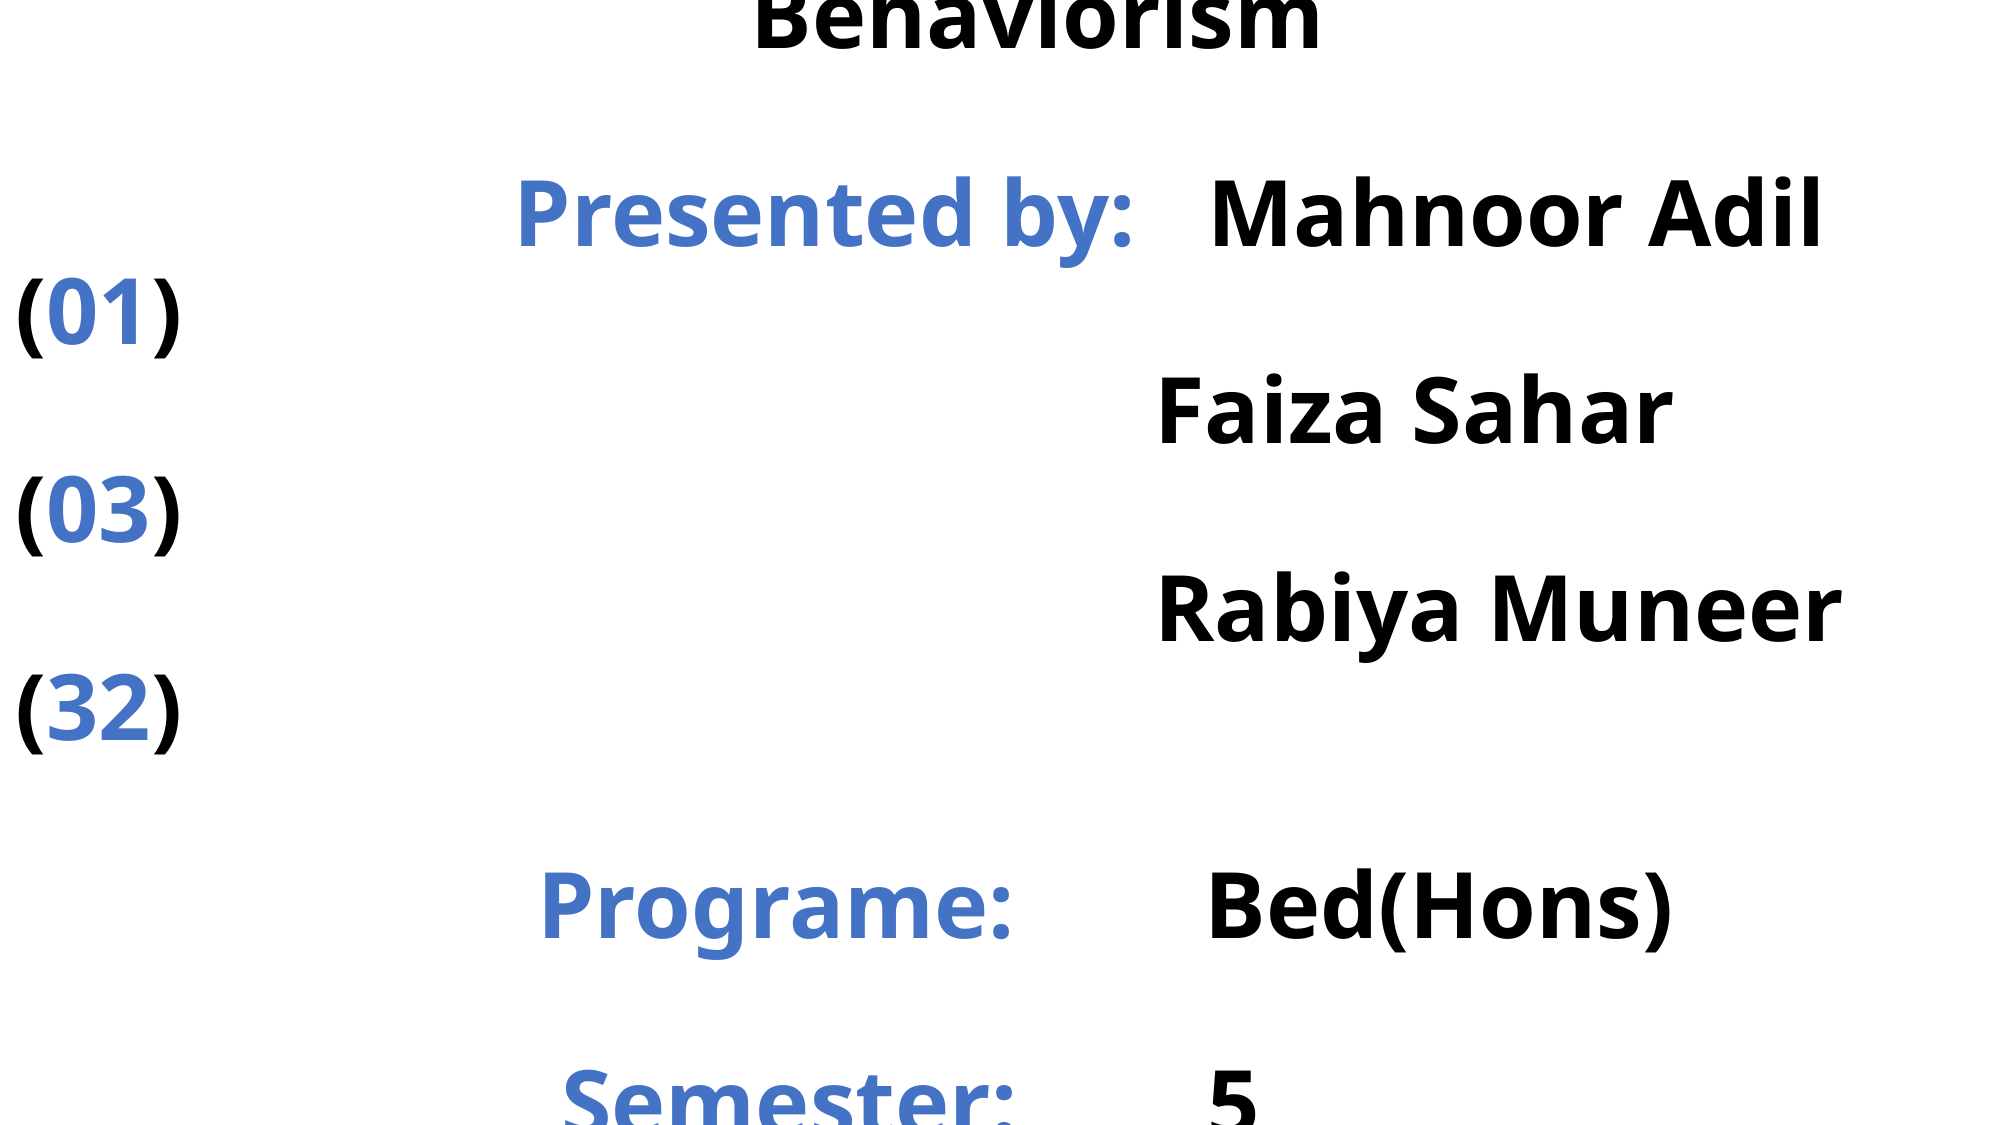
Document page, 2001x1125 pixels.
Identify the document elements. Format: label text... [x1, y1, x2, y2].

title Functionalism Behaviorism Presented by: Mahnoor Adil (01) Faiza Sahar (03) Rabiya Muneer (32) Programe: Bed(Hons) Semester: 5 [0, 0, 2000, 1125]
